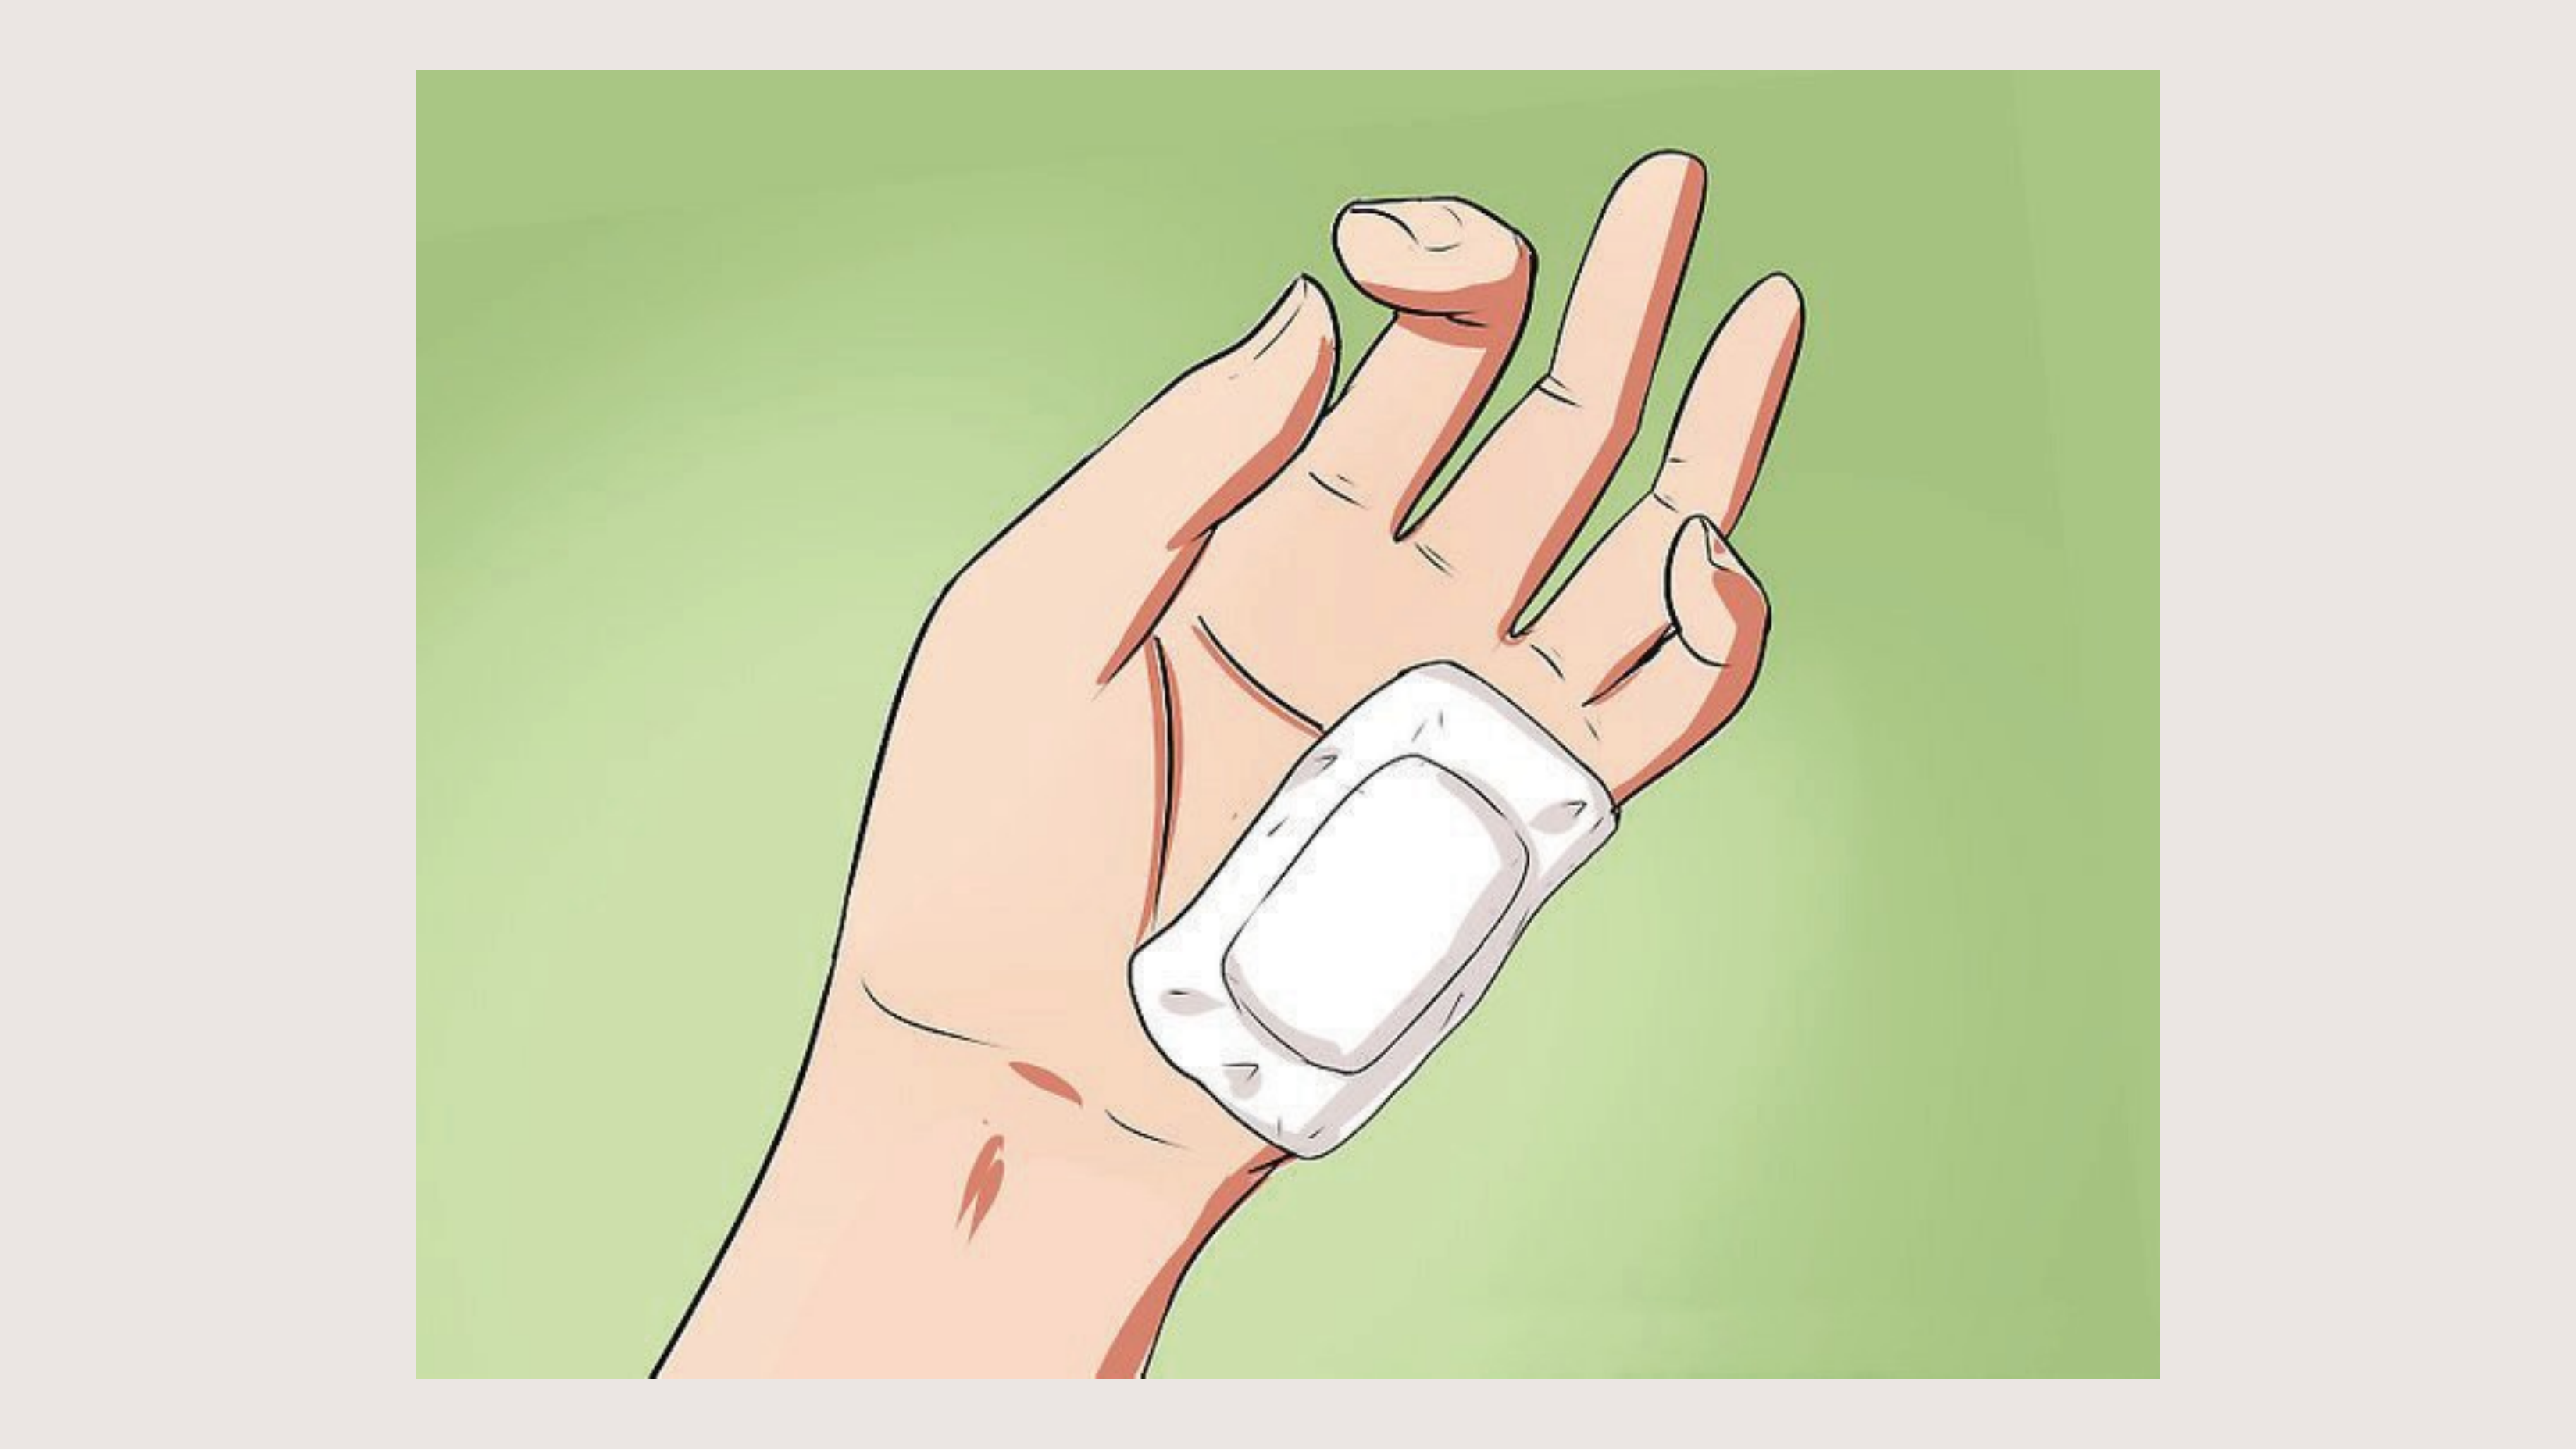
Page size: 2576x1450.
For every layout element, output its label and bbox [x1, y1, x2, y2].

picture [416, 70, 2160, 1379]
